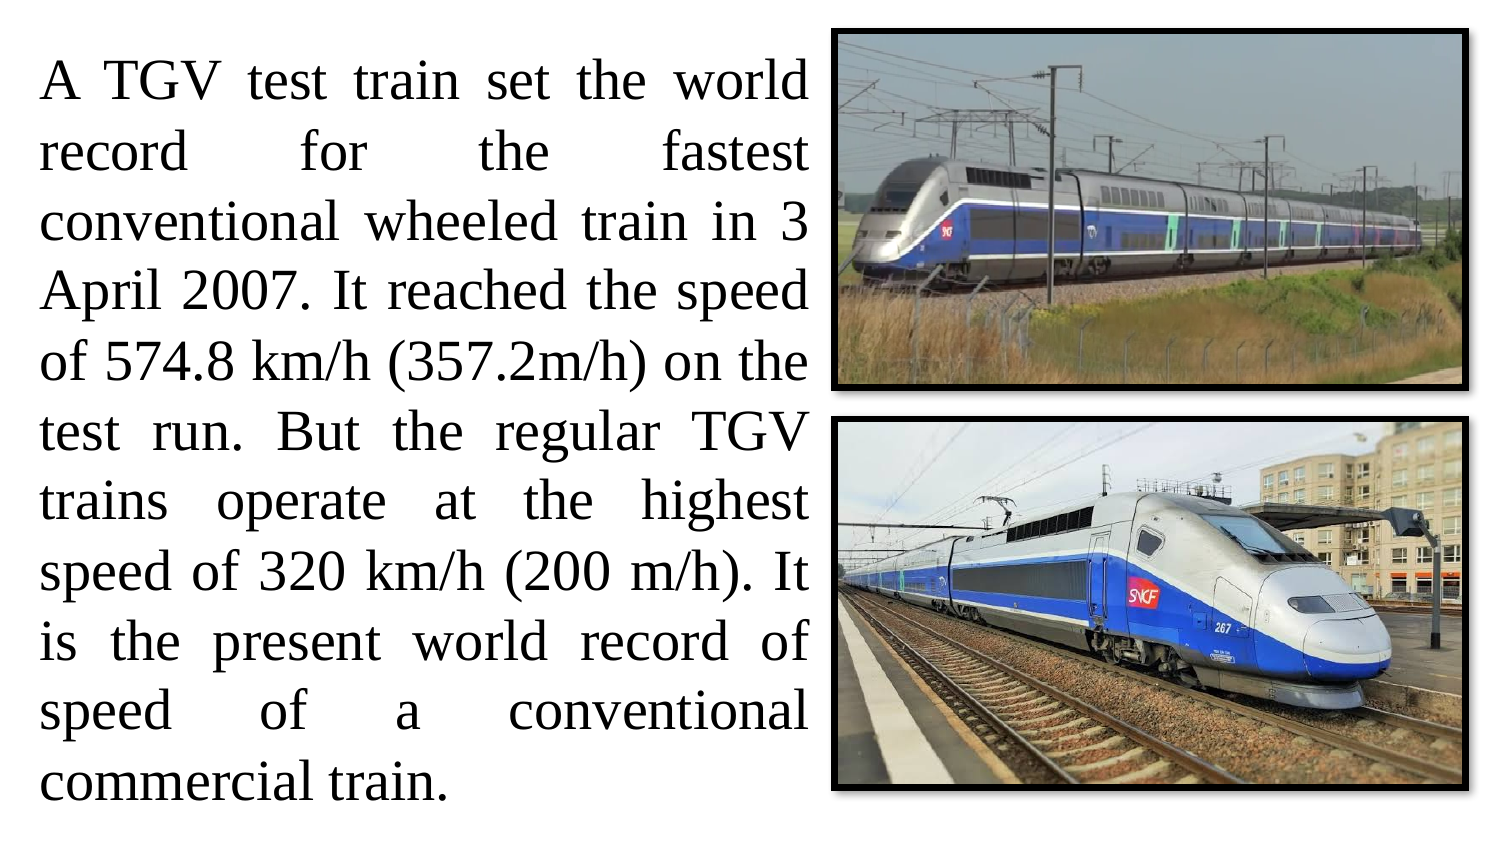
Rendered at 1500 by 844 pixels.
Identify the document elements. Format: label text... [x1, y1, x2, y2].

picture [837, 34, 1463, 385]
text_box A TGV test train set the world record for the fastest conventional wheeled train in 3 April 2007. It reached the speed of 574.8 km/h (357.2m/h) on the test run. But the regular TGV trains operate at the highest speed of 320 km/h (200 m/h). It is the present world record of speed of a conventional commercial train. [24, 34, 825, 819]
picture [837, 421, 1463, 785]
